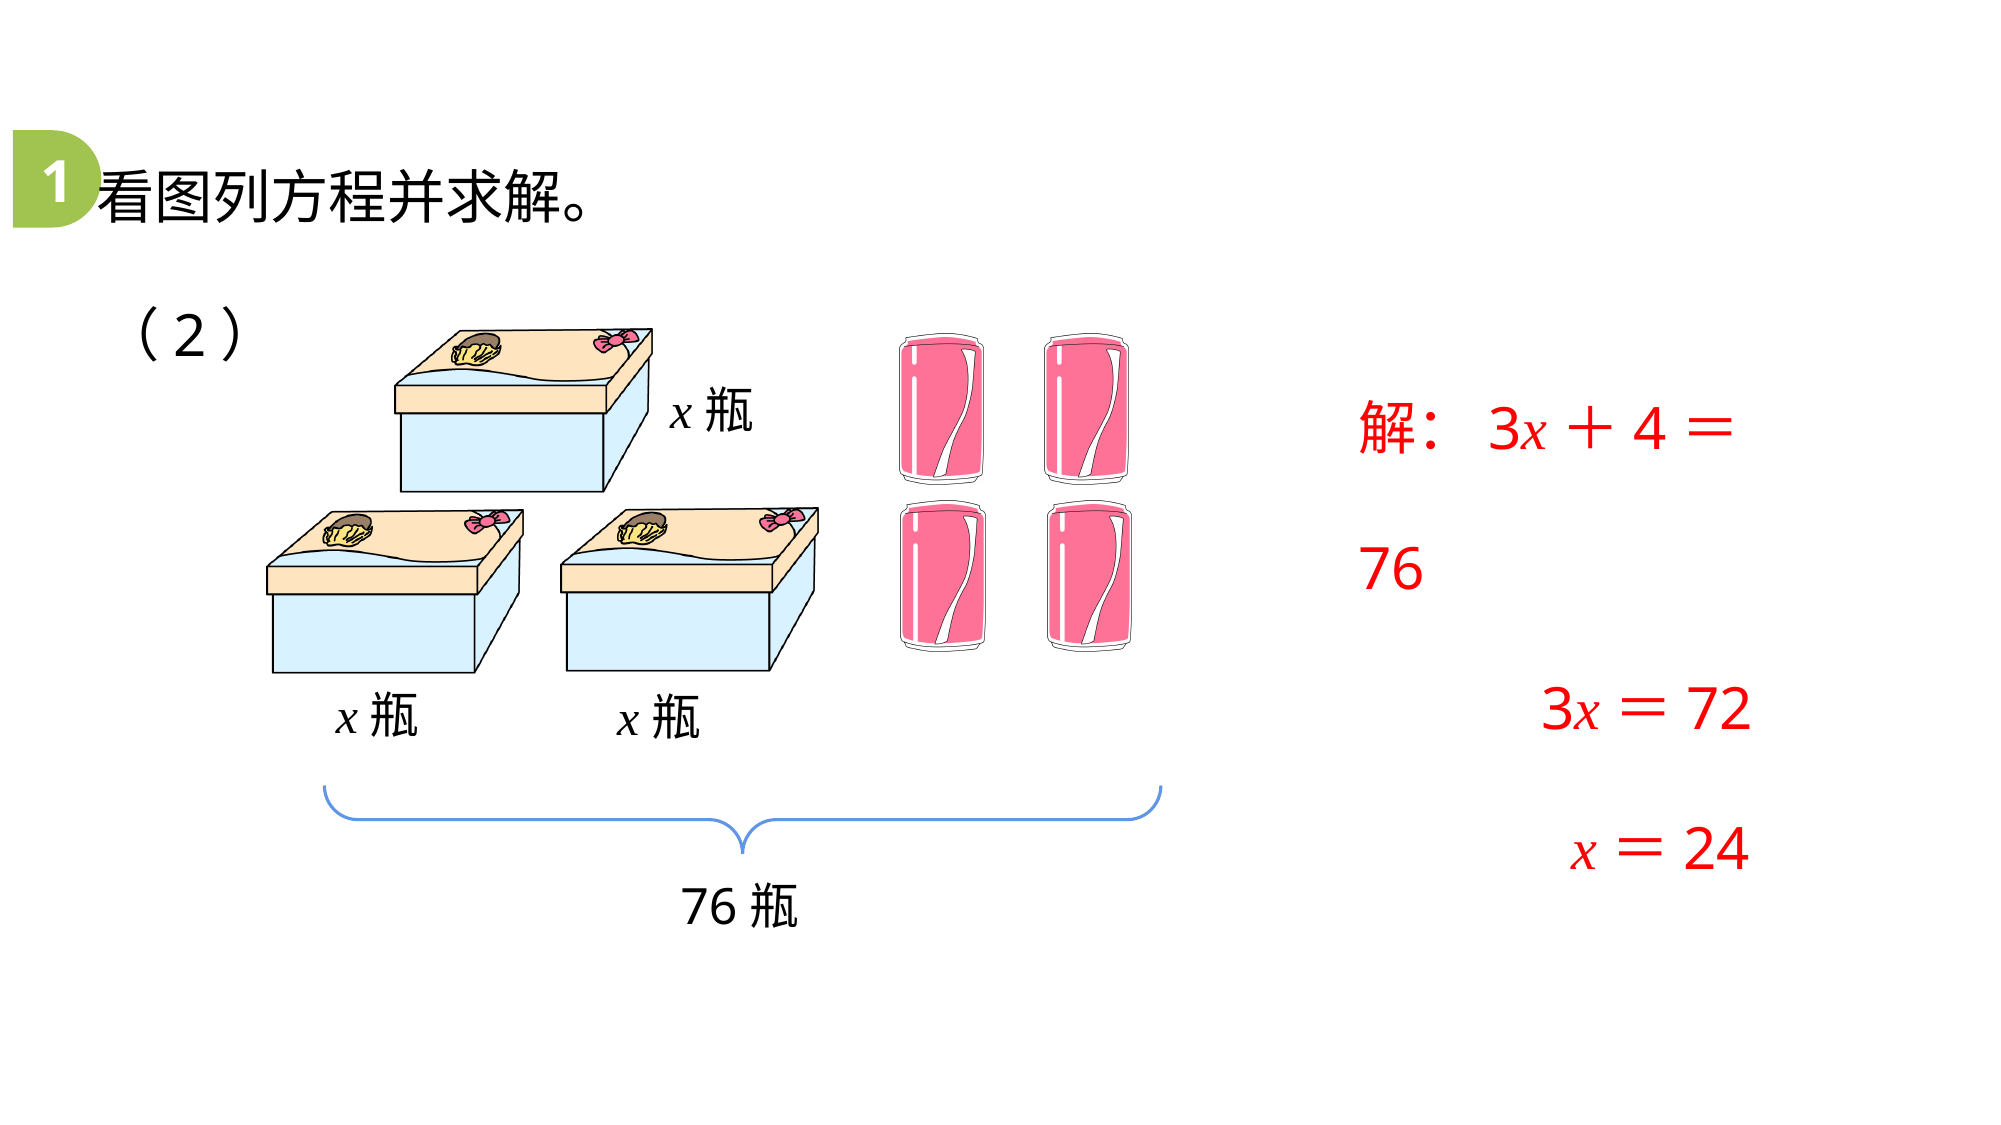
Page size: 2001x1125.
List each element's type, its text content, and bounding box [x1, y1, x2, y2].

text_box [266, 328, 819, 674]
text_box 看图列方程并求解。 [81, 118, 725, 238]
text_box [323, 785, 1162, 854]
text_box 76瓶 [665, 867, 815, 942]
text_box 解：3x＋4＝ 76 3x＝72 x＝24 [1343, 314, 1828, 889]
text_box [899, 333, 1133, 652]
text_box 1 [11, 129, 81, 229]
text_box x瓶 [602, 677, 717, 753]
text_box x瓶 [321, 676, 435, 751]
text_box （2） [86, 255, 384, 376]
